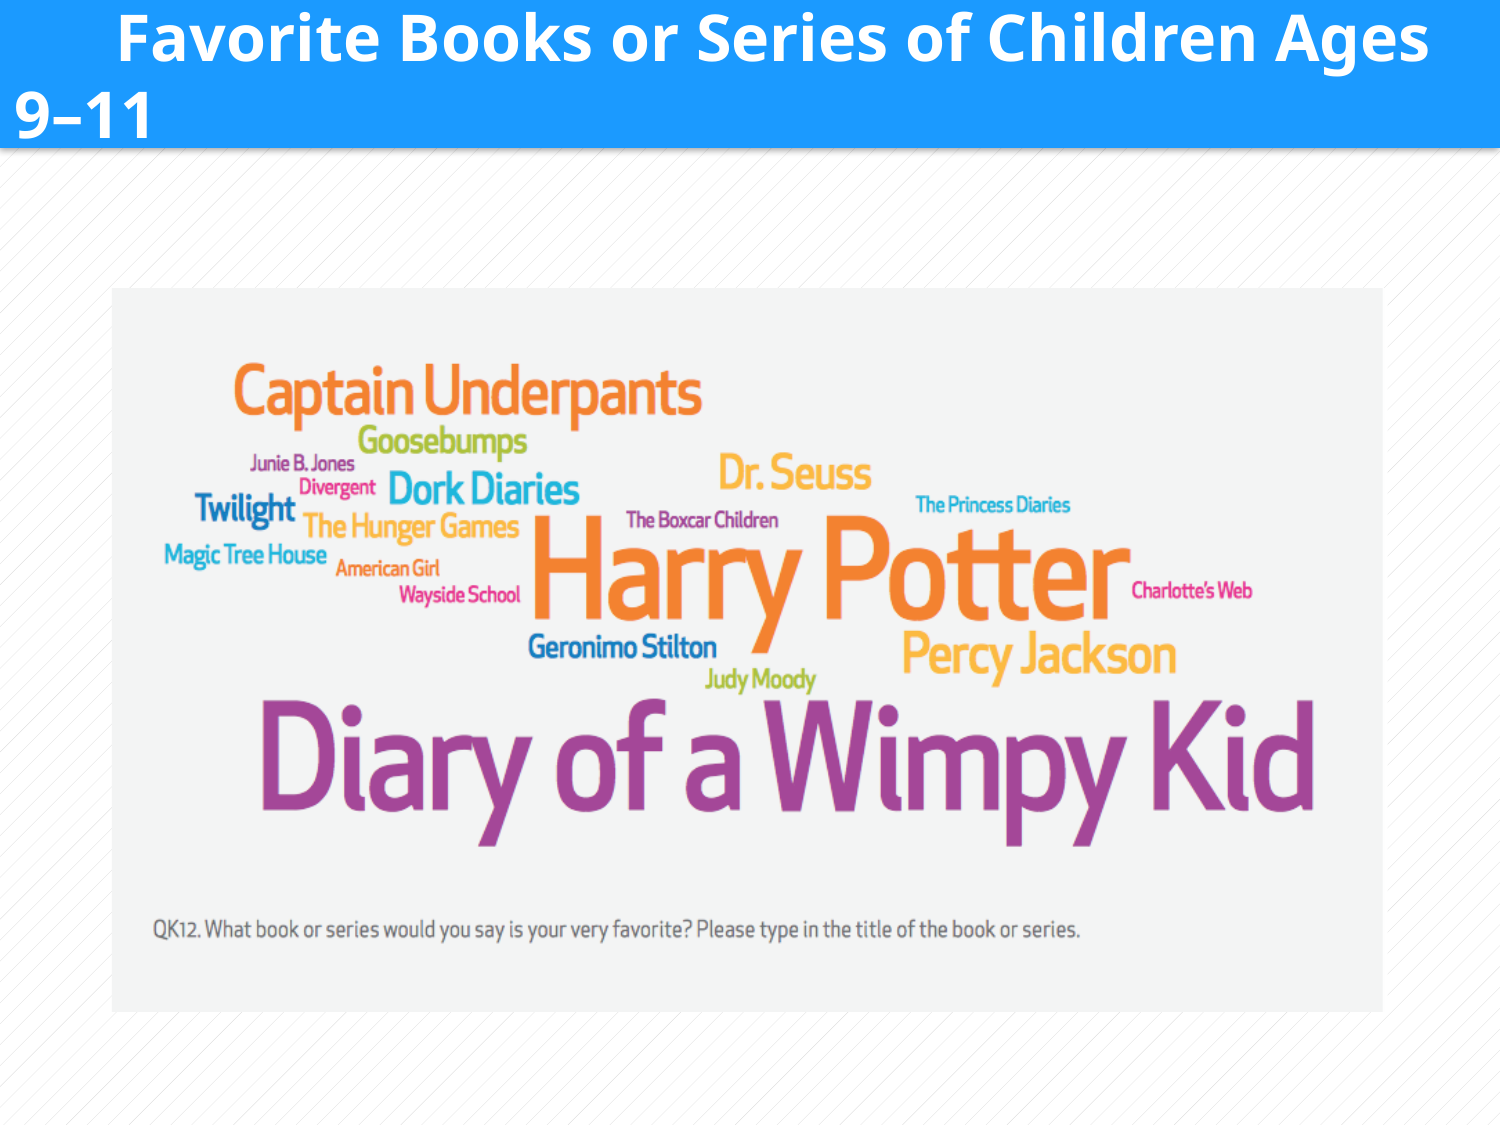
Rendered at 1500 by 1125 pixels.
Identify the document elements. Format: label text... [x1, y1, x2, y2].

text_box Favorite Books or Series of Children Ages 9–11 [0, 0, 1500, 149]
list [111, 288, 1388, 1012]
